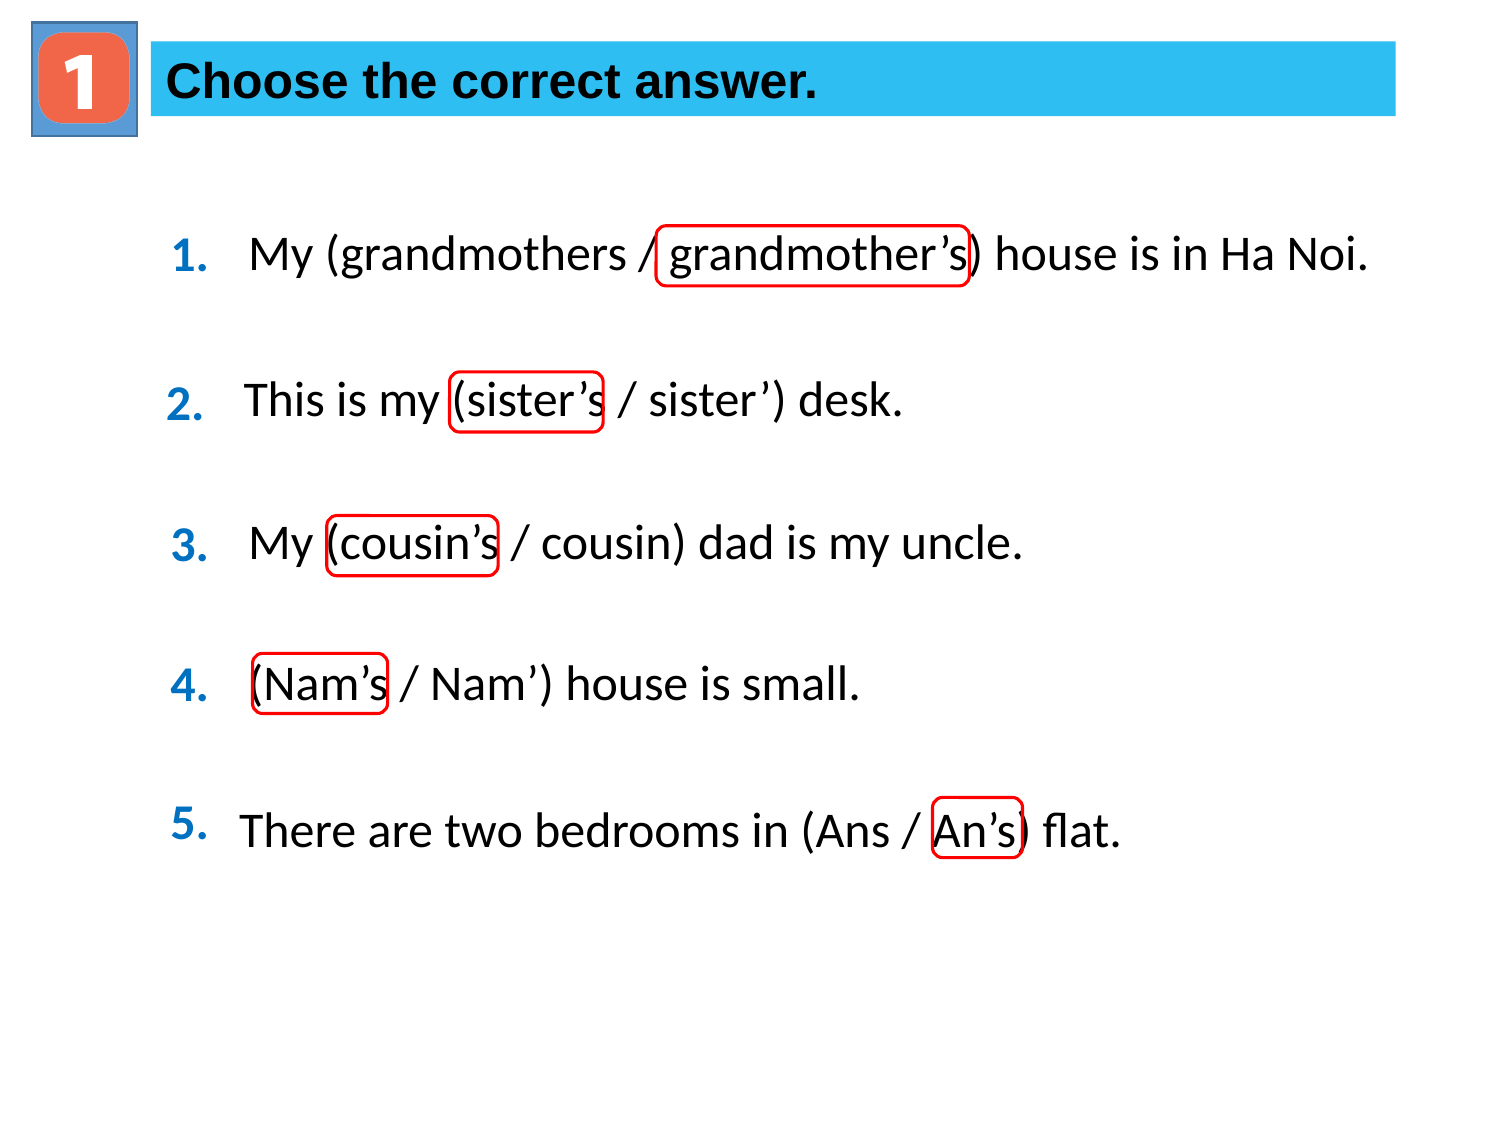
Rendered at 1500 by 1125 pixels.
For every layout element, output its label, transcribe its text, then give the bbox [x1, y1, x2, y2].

text_box [325, 514, 500, 577]
text_box [251, 652, 389, 715]
text_box [931, 796, 1024, 859]
text_box 4. [155, 644, 234, 720]
picture [32, 23, 136, 136]
text_box There are two bedrooms in (Ans / An’s) flat. [224, 789, 1500, 865]
text_box My (grandmothers / grandmother’s) house is in Ha Noi. [233, 212, 1436, 288]
text_box [448, 370, 605, 434]
text_box 2. [151, 362, 229, 438]
text_box This is my (sister’s / sister’) desk. [228, 359, 1297, 435]
text_box Choose the correct answer. [150, 41, 1396, 117]
text_box [655, 224, 971, 287]
text_box 1. [155, 213, 234, 289]
text_box (Nam’s / Nam’) house is small. [233, 642, 1500, 718]
text_box 5. [155, 782, 234, 857]
text_box 3. [155, 503, 234, 579]
text_box My (cousin’s / cousin) dad is my uncle. [233, 502, 1500, 578]
